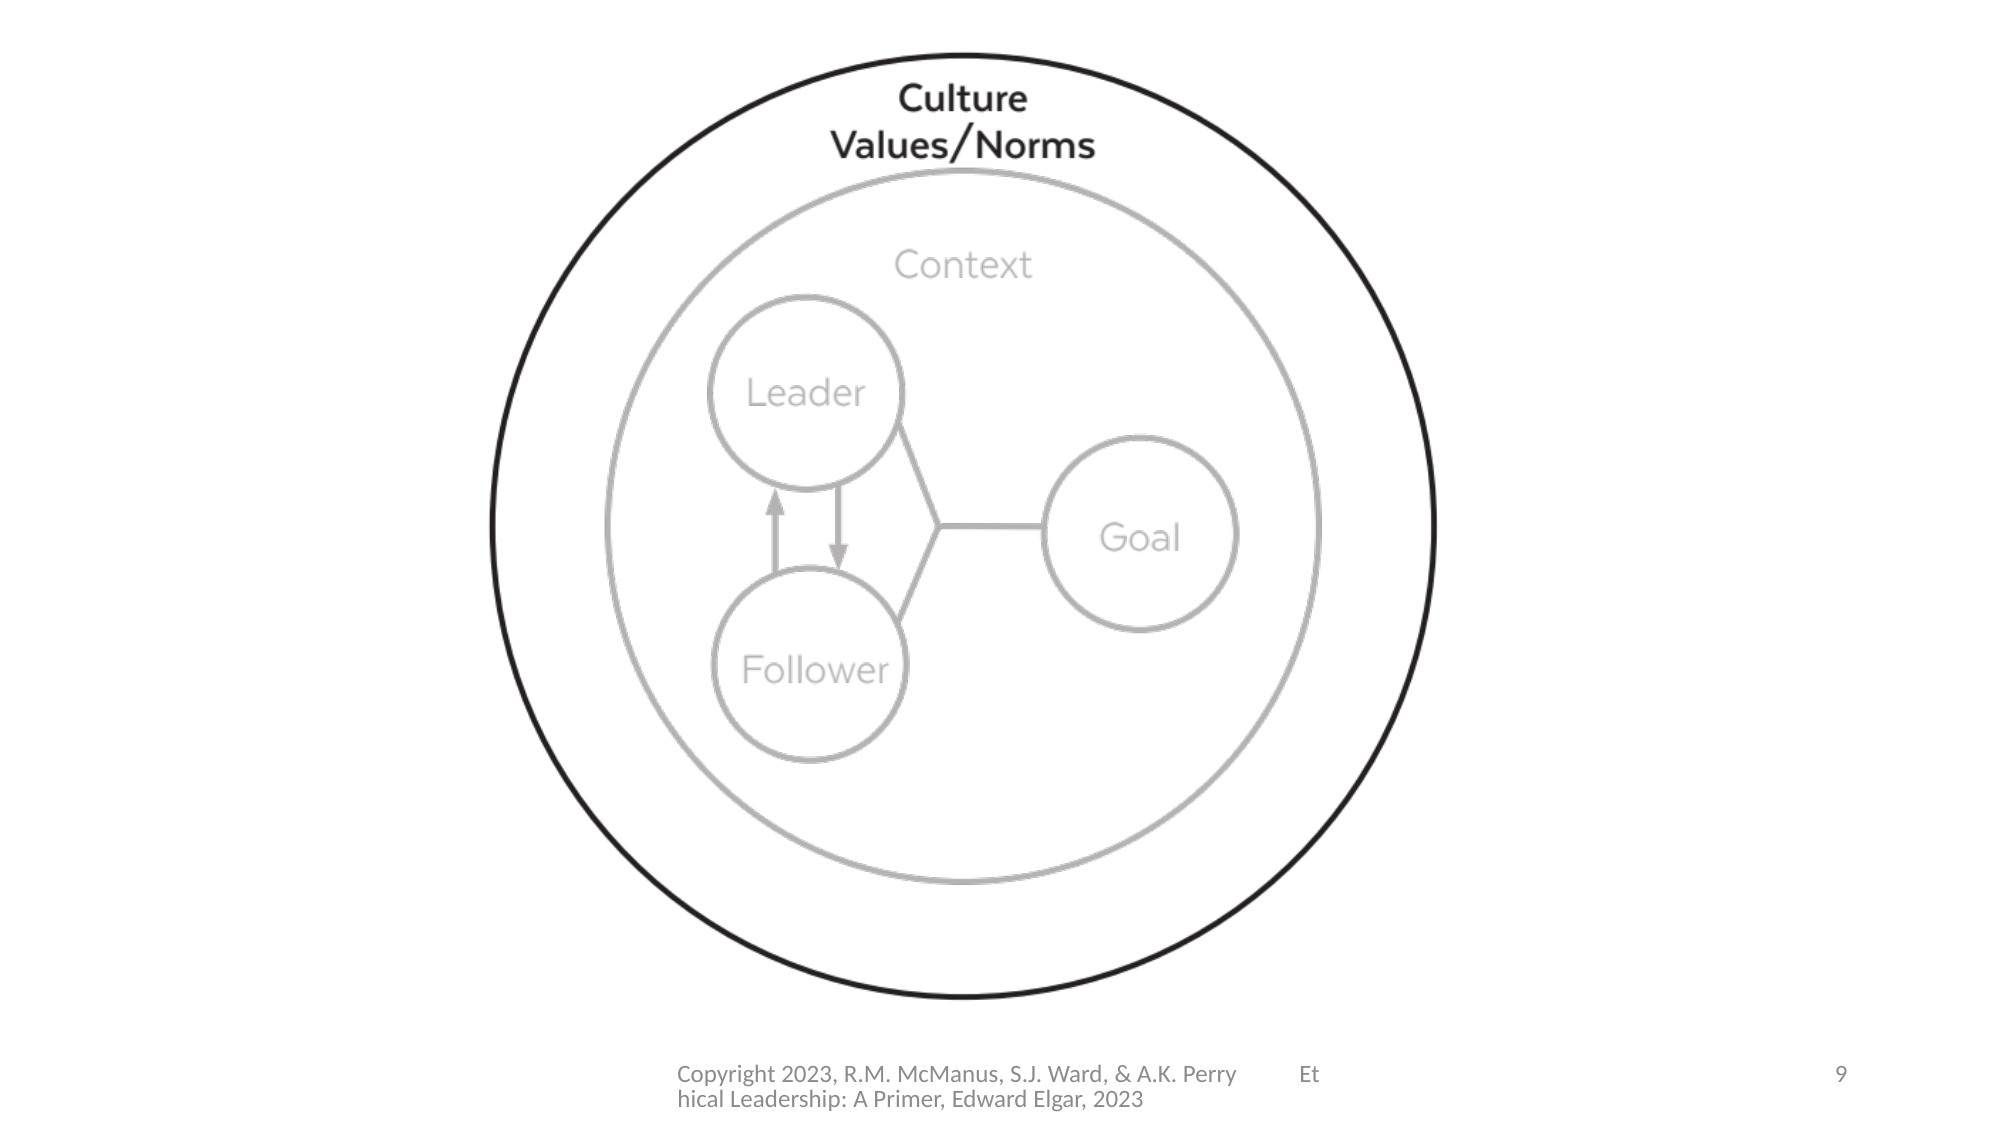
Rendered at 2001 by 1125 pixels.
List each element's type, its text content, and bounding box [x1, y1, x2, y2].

picture [281, 0, 1644, 1125]
slide_number 9 [1644, 1042, 1863, 1103]
